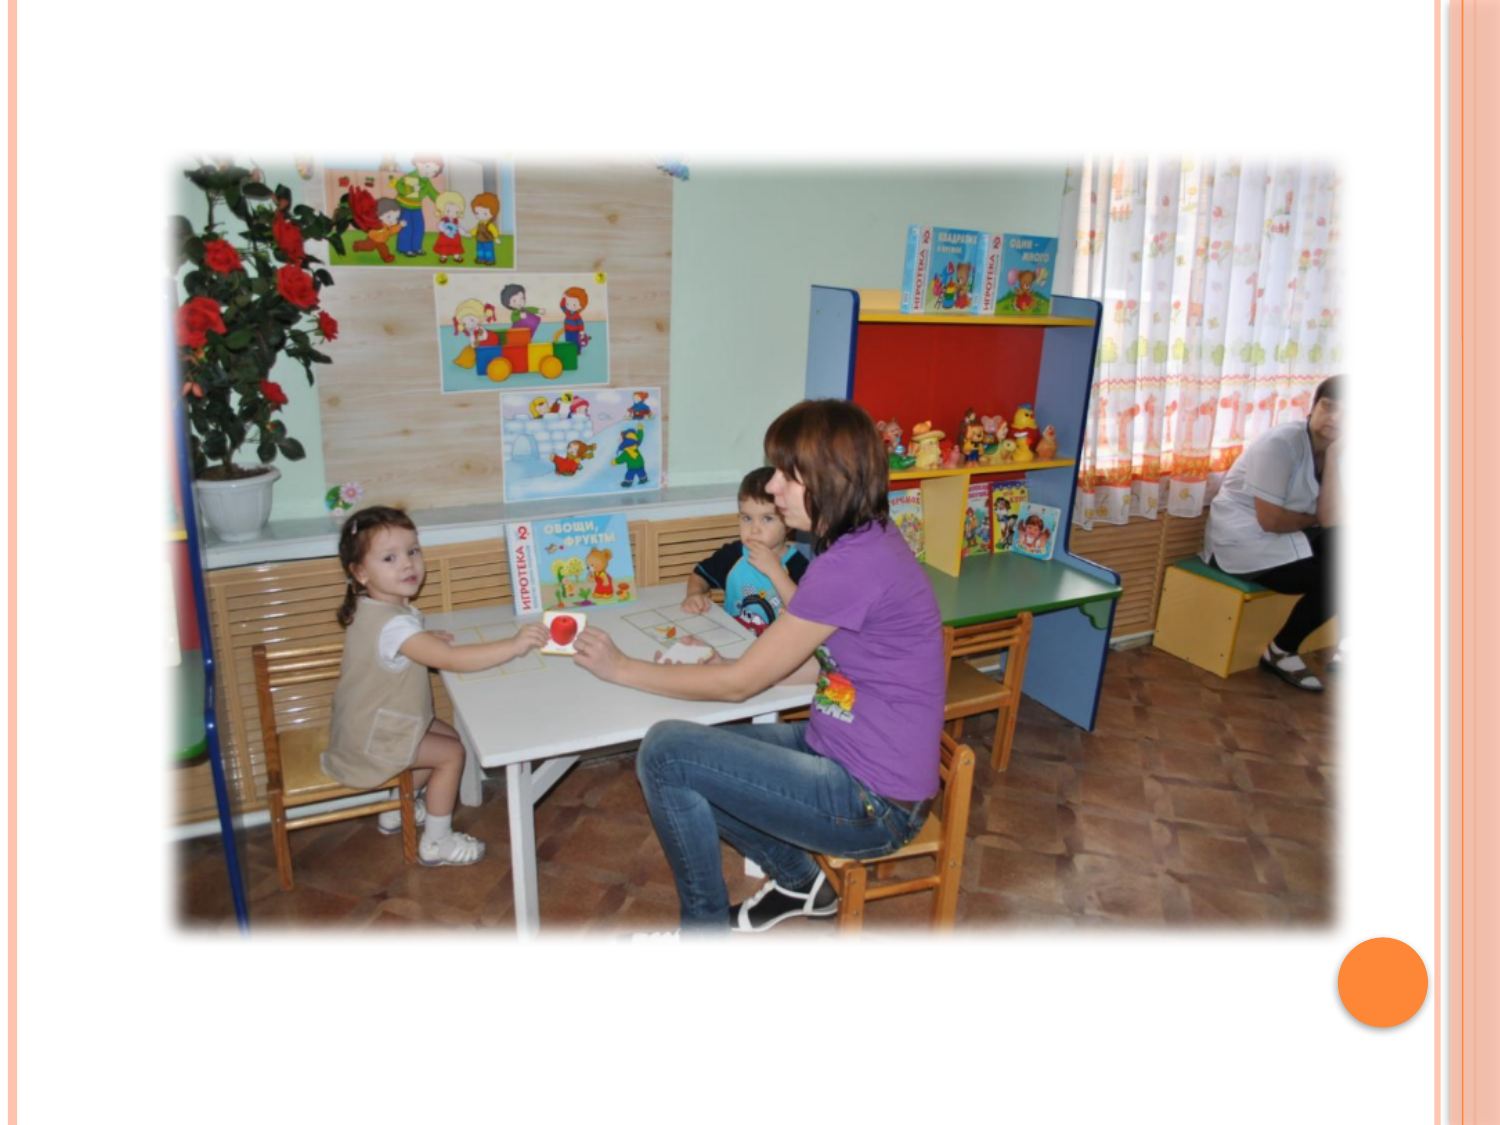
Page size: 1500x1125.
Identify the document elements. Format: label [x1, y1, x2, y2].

list [158, 148, 1355, 949]
